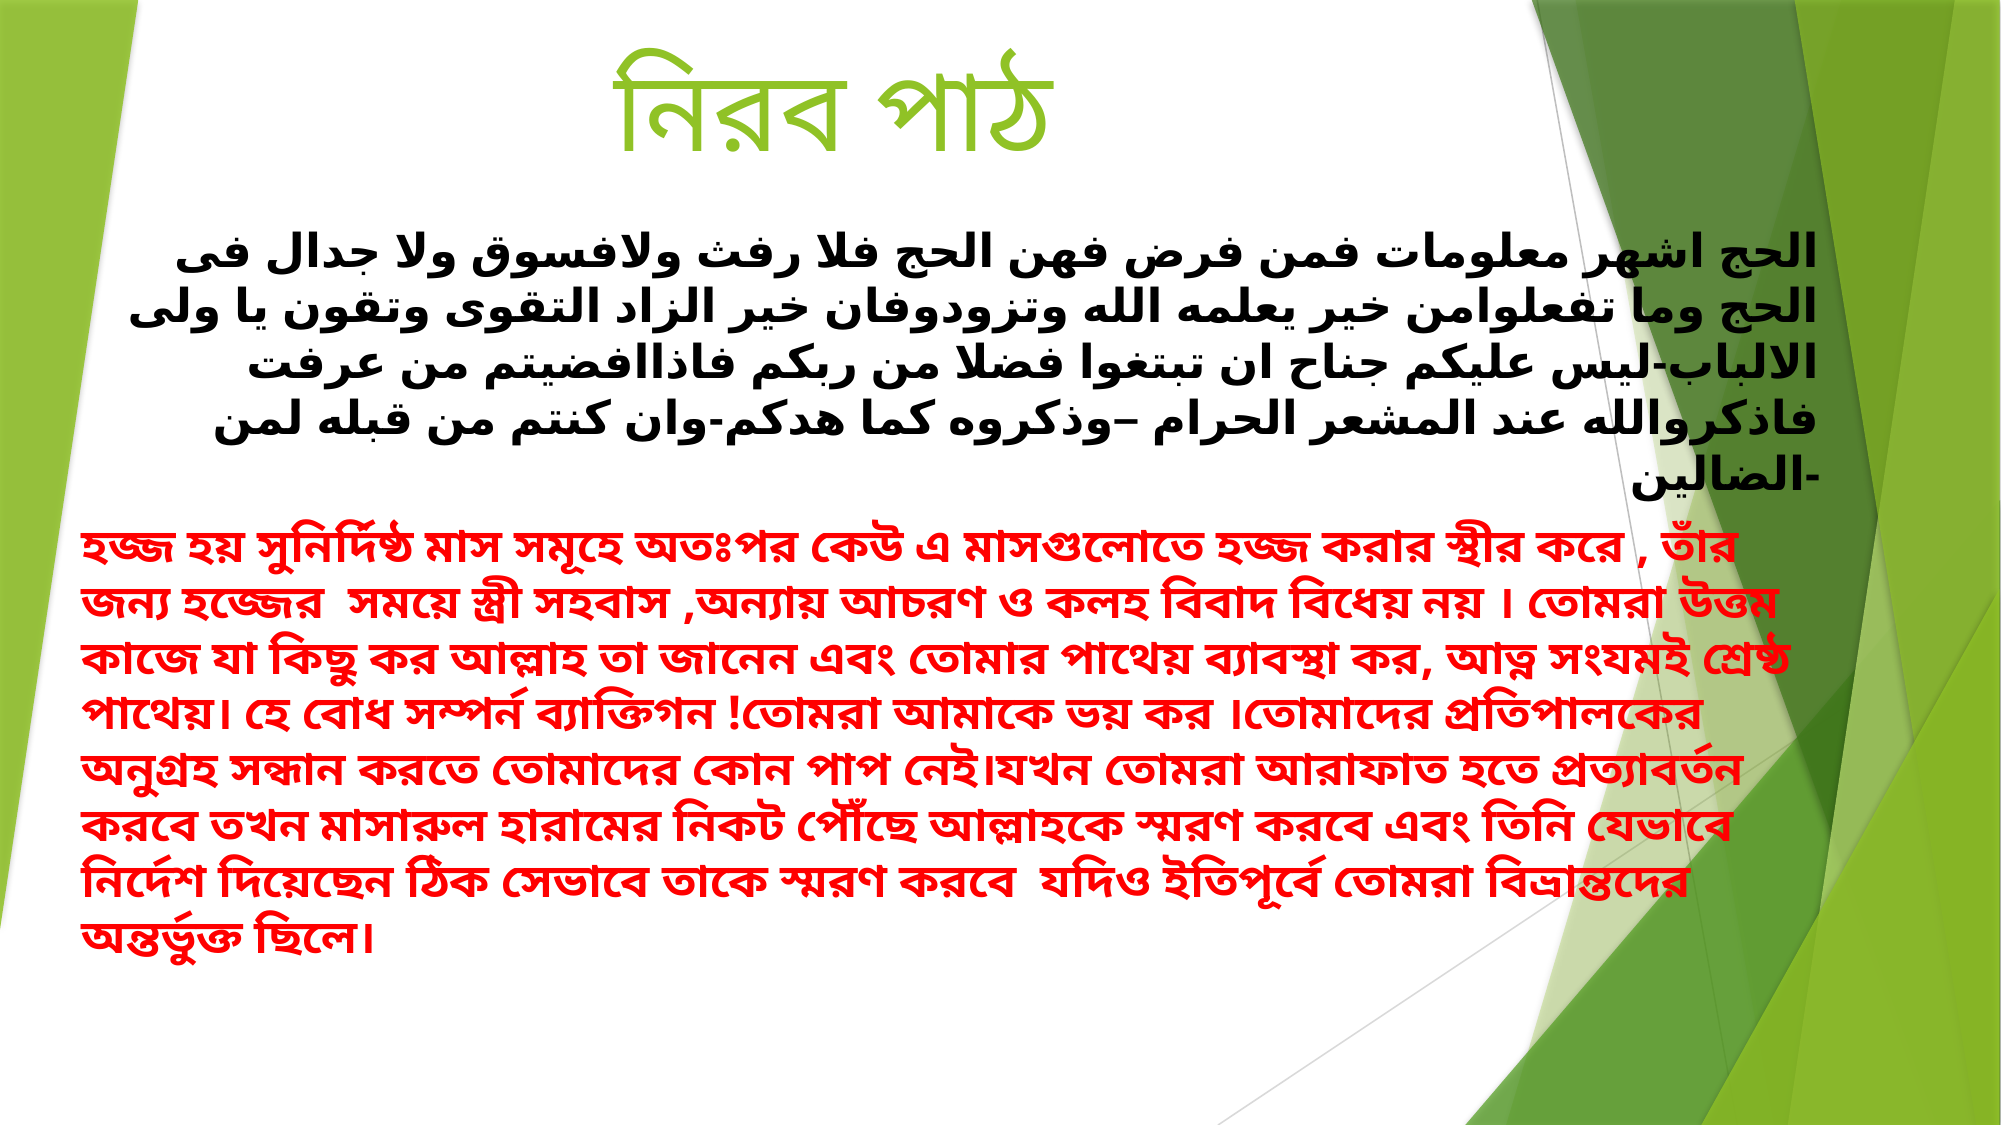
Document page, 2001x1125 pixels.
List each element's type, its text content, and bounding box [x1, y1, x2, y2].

subtitle الحج اشهر معلومات فمن فرض فهن الحج فلا رفث ولافسوق ولا جدال فى الحج وما تفعلوامن خير يعلمه الله وتزودوفان خير الزاد التقوى وتقون يا ولى الالباب-ليس عليكم جناح ان تبتغوا فضلا من ربكم فاذاافضيتم من عرفت فاذكروالله عند المشعر الحرام –وذكروه كما هدكم-وان كنتم من قبله لمن الضالين- হজ্জ হয় সুনির্দিষ্ঠ মাস সমূহে অতঃপর কেউ এ মাসগুলোতে হজ্জ করার স্থীর করে , তাঁর জন্য হজ্জের সময়ে স্ত্রী সহবাস ,অন্যায় আচরণ ও কলহ বিবাদ বিধেয় নয় । তোমরা উত্তম কাজে যা কিছু কর আল্লাহ তা জানেন এবং তোমার পাথেয় ব্যাবস্থা কর, আত্ন সংযমই শ্রেষ্ঠ পাথেয়। হে বোধ সম্পর্ন ব্যাক্তিগন !তোমরা আমাকে ভয় কর ।তোমাদের প্রতিপালকের অনুগ্রহ সন্ধান করতে তোমাদের কোন পাপ নেই।যখন তোমরা আরাফাত হতে প্রত্যাবর্তন করবে তখন মাসারুল হারামের নিকট পৌঁছে আল্লাহকে স্মরণ করবে এবং তিনি যেভাবে নির্দেশ দিয়েছেন ঠিক সেভাবে তাকে স্মরণ করবে যদিও ইতিপূর্বে তোমরা বিভ্রান্তদের অন্তর্ভুক্ত ছিলে। [66, 212, 1836, 974]
title নিরব পাঠ [175, 27, 1522, 182]
